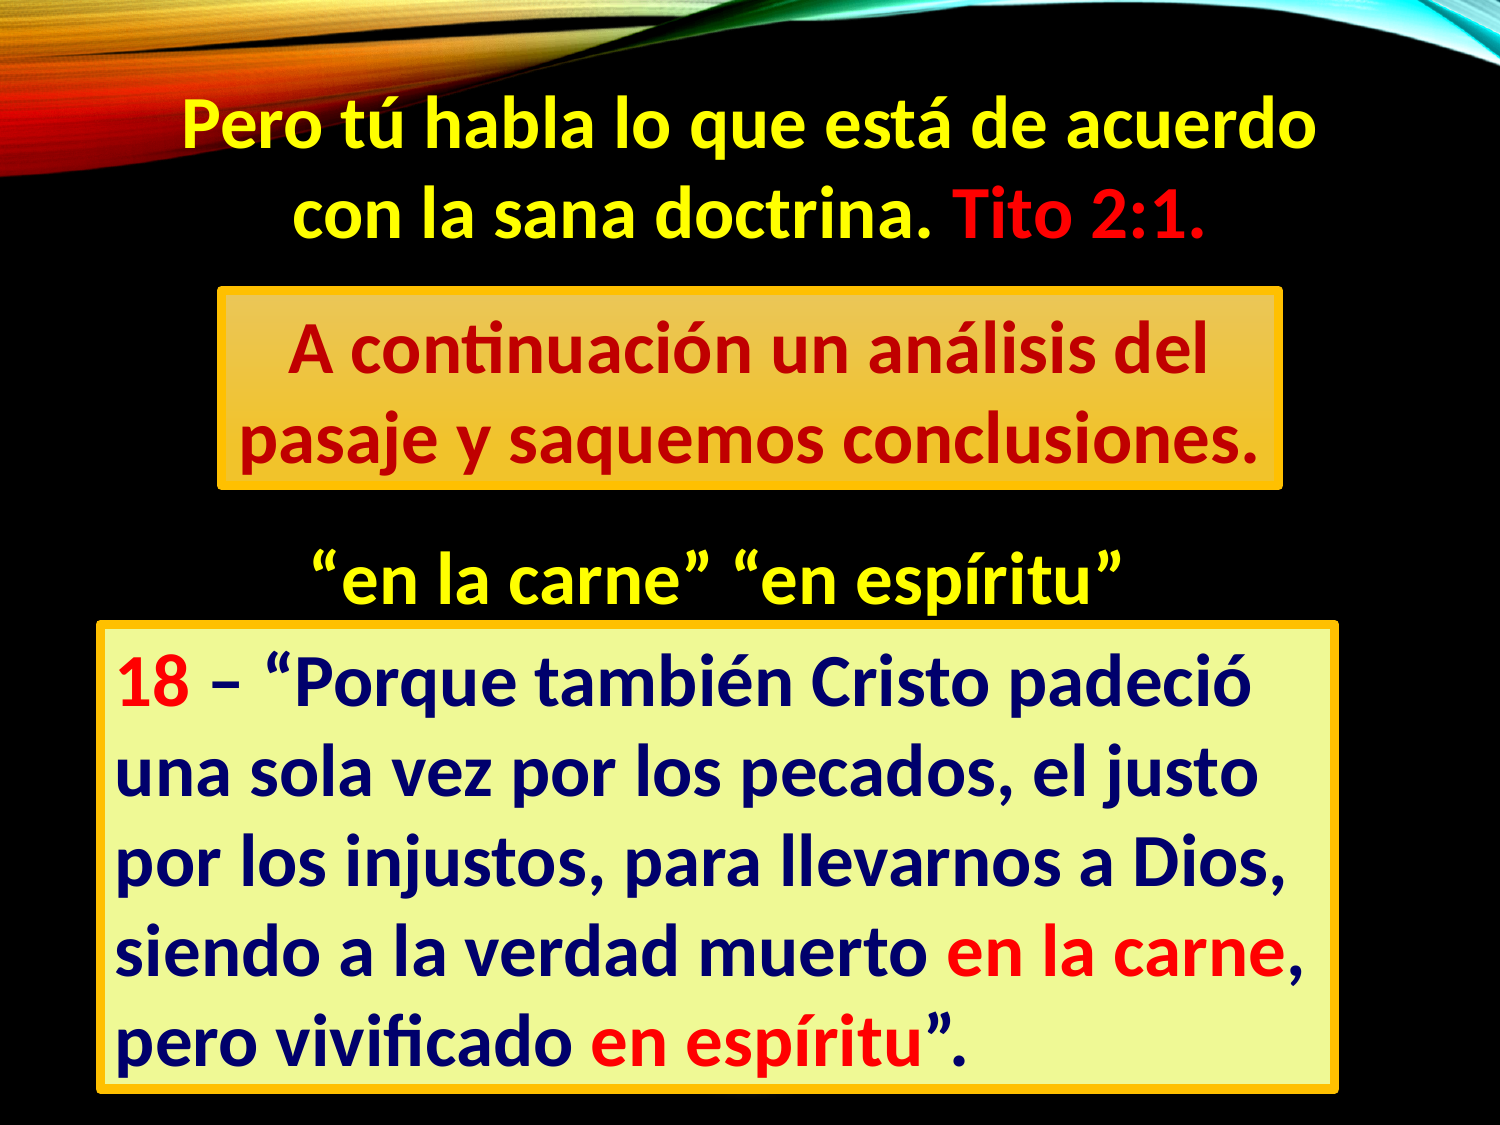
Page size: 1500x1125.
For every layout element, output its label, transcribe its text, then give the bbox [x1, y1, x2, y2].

text_box 18 – “Porque también Cristo padeció una sola vez por los pecados, el justo por los injustos, para llevarnos a Dios, siendo a la verdad muerto en la carne, pero vivificado en espíritu”. [100, 624, 1335, 1090]
text_box A continuación un análisis del pasaje y saquemos conclusiones. [221, 290, 1279, 486]
text_box Pero tú habla lo que está de acuerdo con la sana doctrina. Tito 2:1. [156, 66, 1344, 262]
picture [436, 631, 1064, 1102]
picture [0, 0, 1500, 178]
text_box “en la carne” “en espíritu” [276, 522, 1159, 628]
